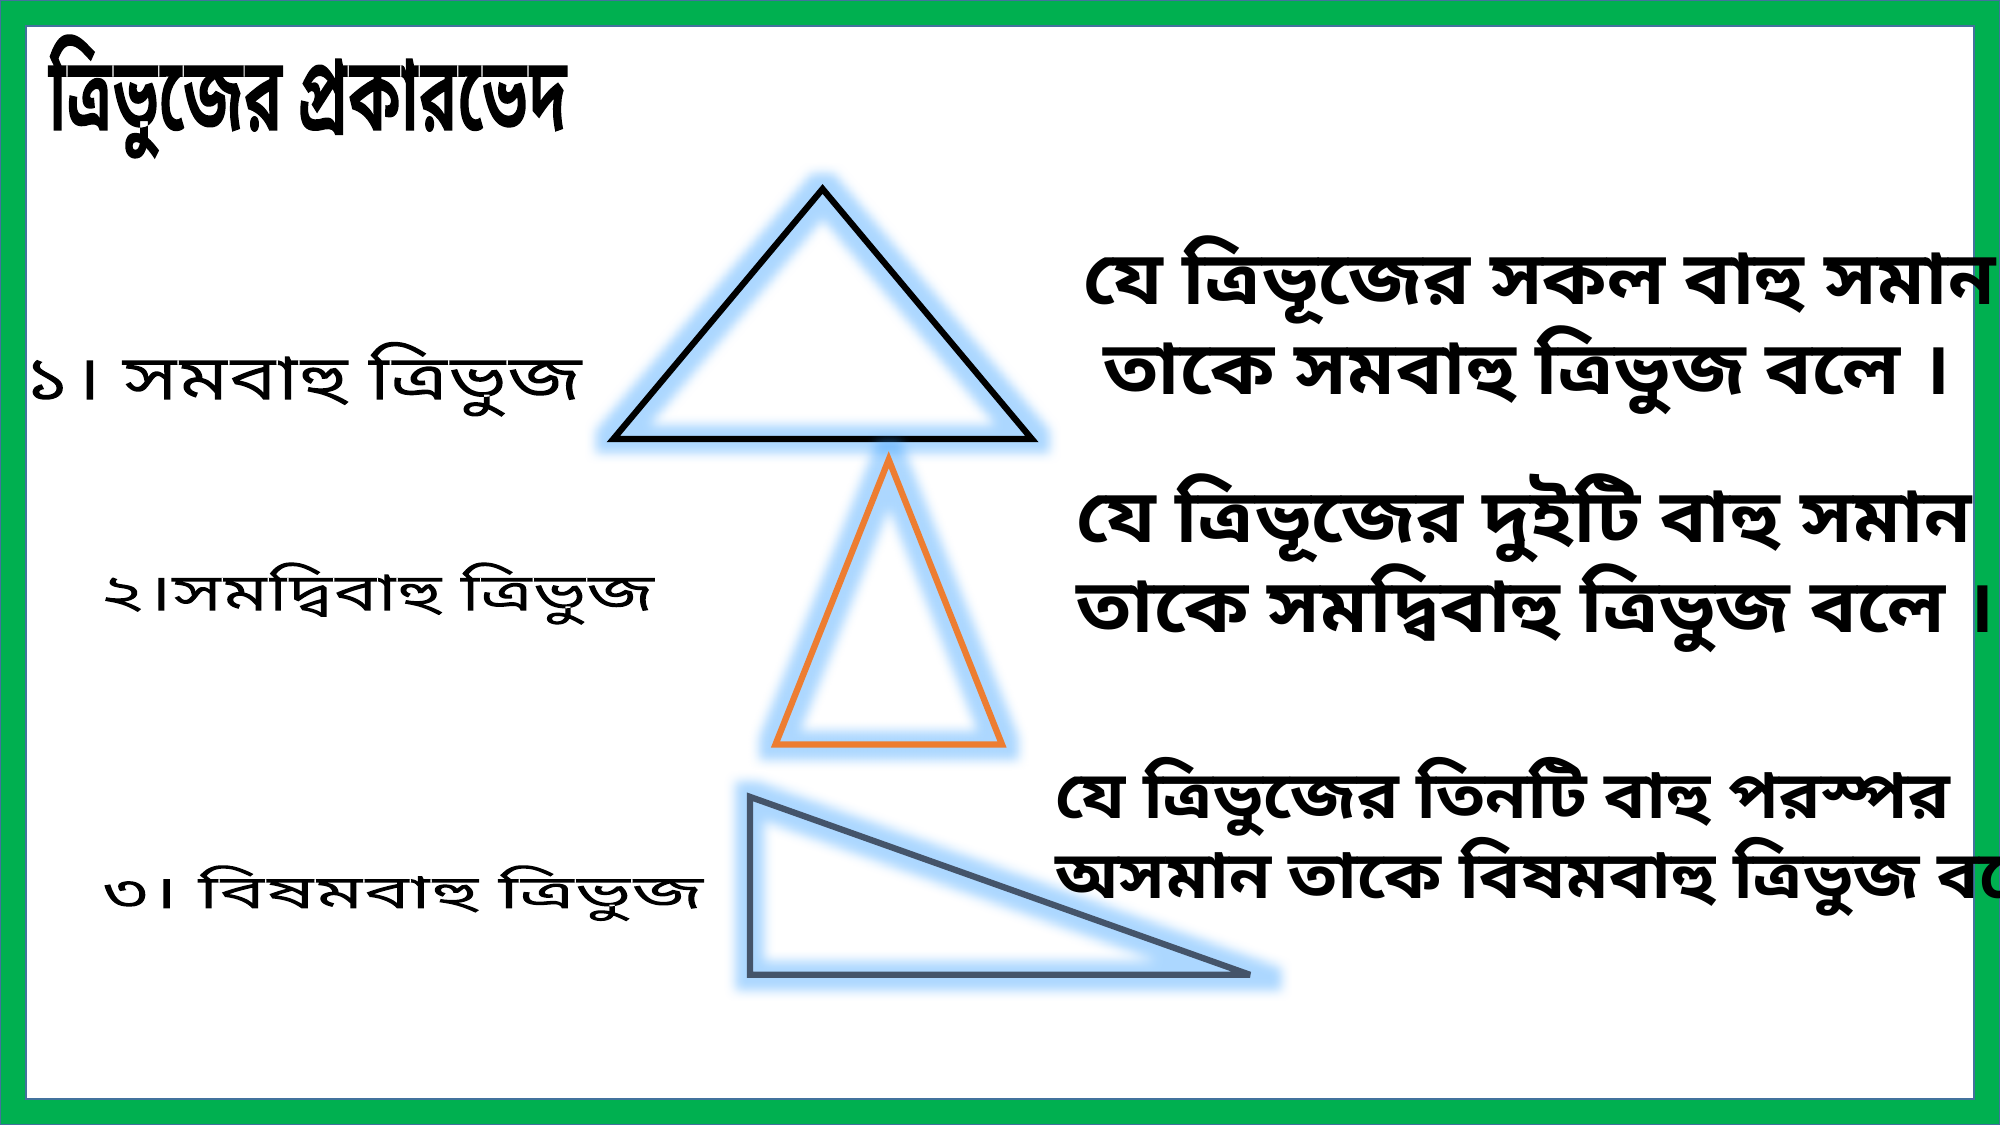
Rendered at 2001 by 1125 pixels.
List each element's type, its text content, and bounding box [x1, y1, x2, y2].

text_box যে ত্রিভূজের সকল বাহু সমান তাকে সমবাহু ত্রিভুজ বলে । [1068, 222, 2000, 417]
text_box [773, 456, 1004, 746]
text_box [0, 0, 2000, 1125]
text_box [611, 187, 1035, 440]
text_box যে ত্রিভুজের তিনটি বাহু পরস্পর অসমান তাকে বিষমবাহু ত্রিভুজ বলে । [1040, 744, 2000, 920]
text_box যে ত্রিভূজের দুইটি বাহু সমান তাকে সমদ্বিবাহু ত্রিভুজ বলে । [1061, 459, 2000, 655]
text_box [748, 795, 1251, 976]
